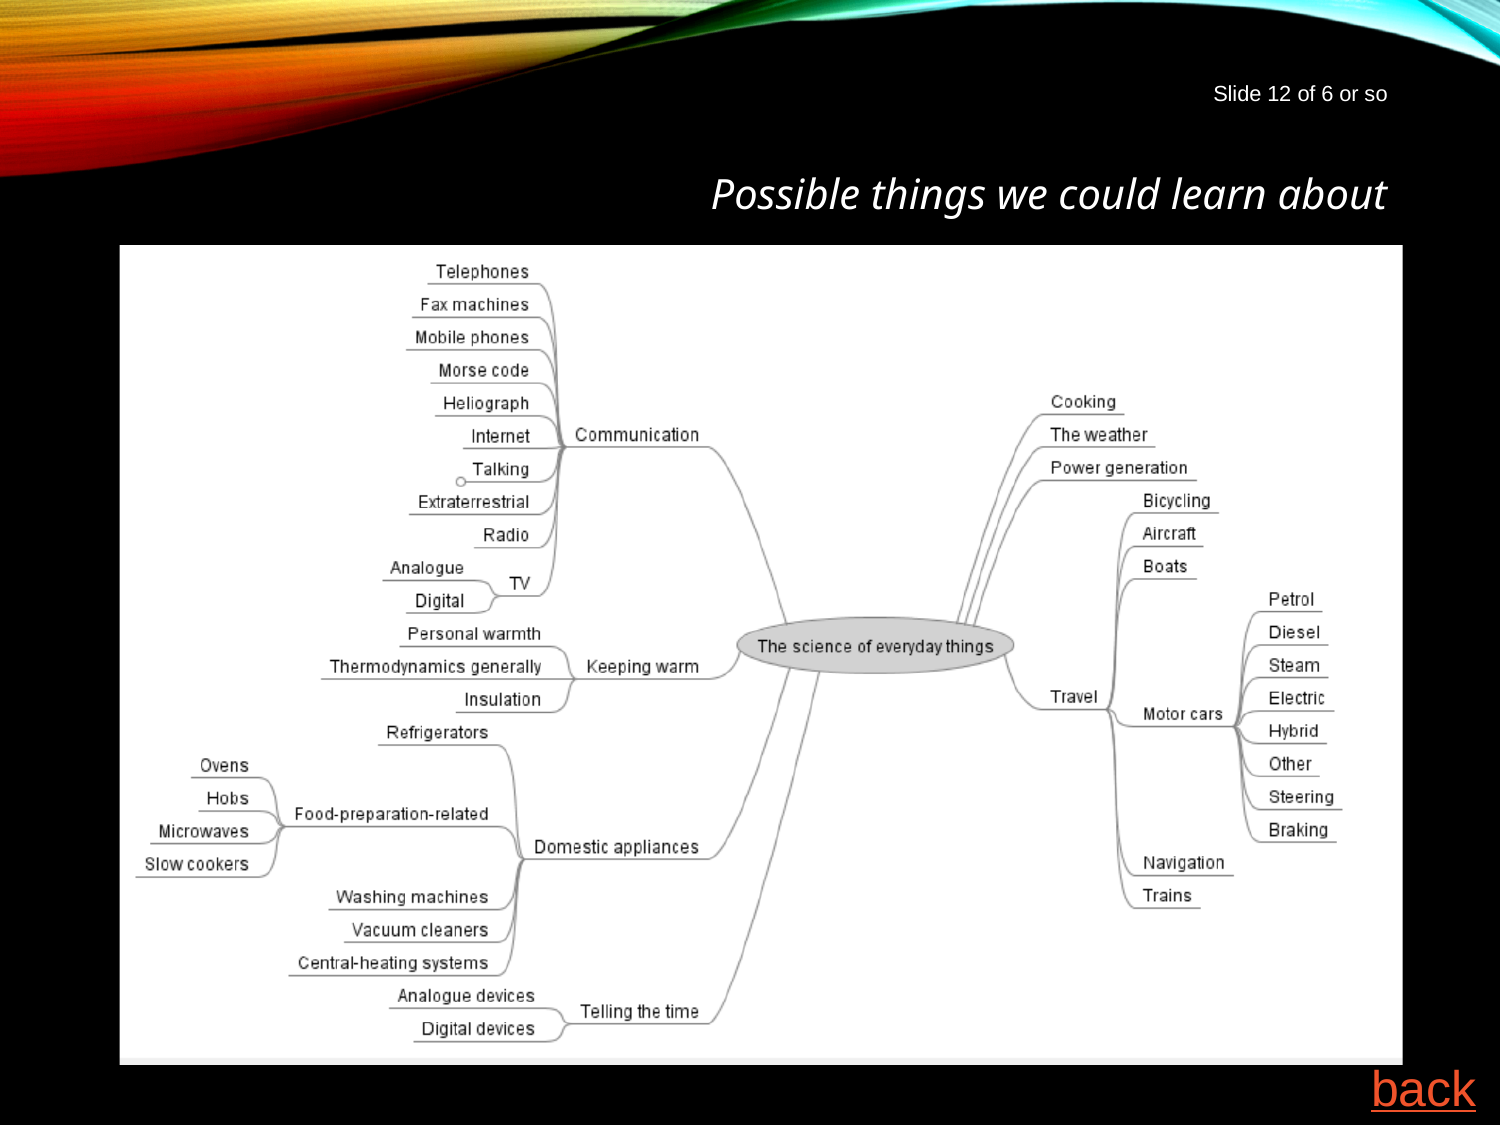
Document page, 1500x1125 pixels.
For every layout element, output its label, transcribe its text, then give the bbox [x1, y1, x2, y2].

title Possible things we could learn about [356, 137, 1403, 245]
text_box back [1313, 1049, 1492, 1124]
picture [0, 0, 1500, 178]
slide_number Slide 12 of 6 or so [1078, 62, 1403, 123]
picture [119, 245, 1403, 1066]
